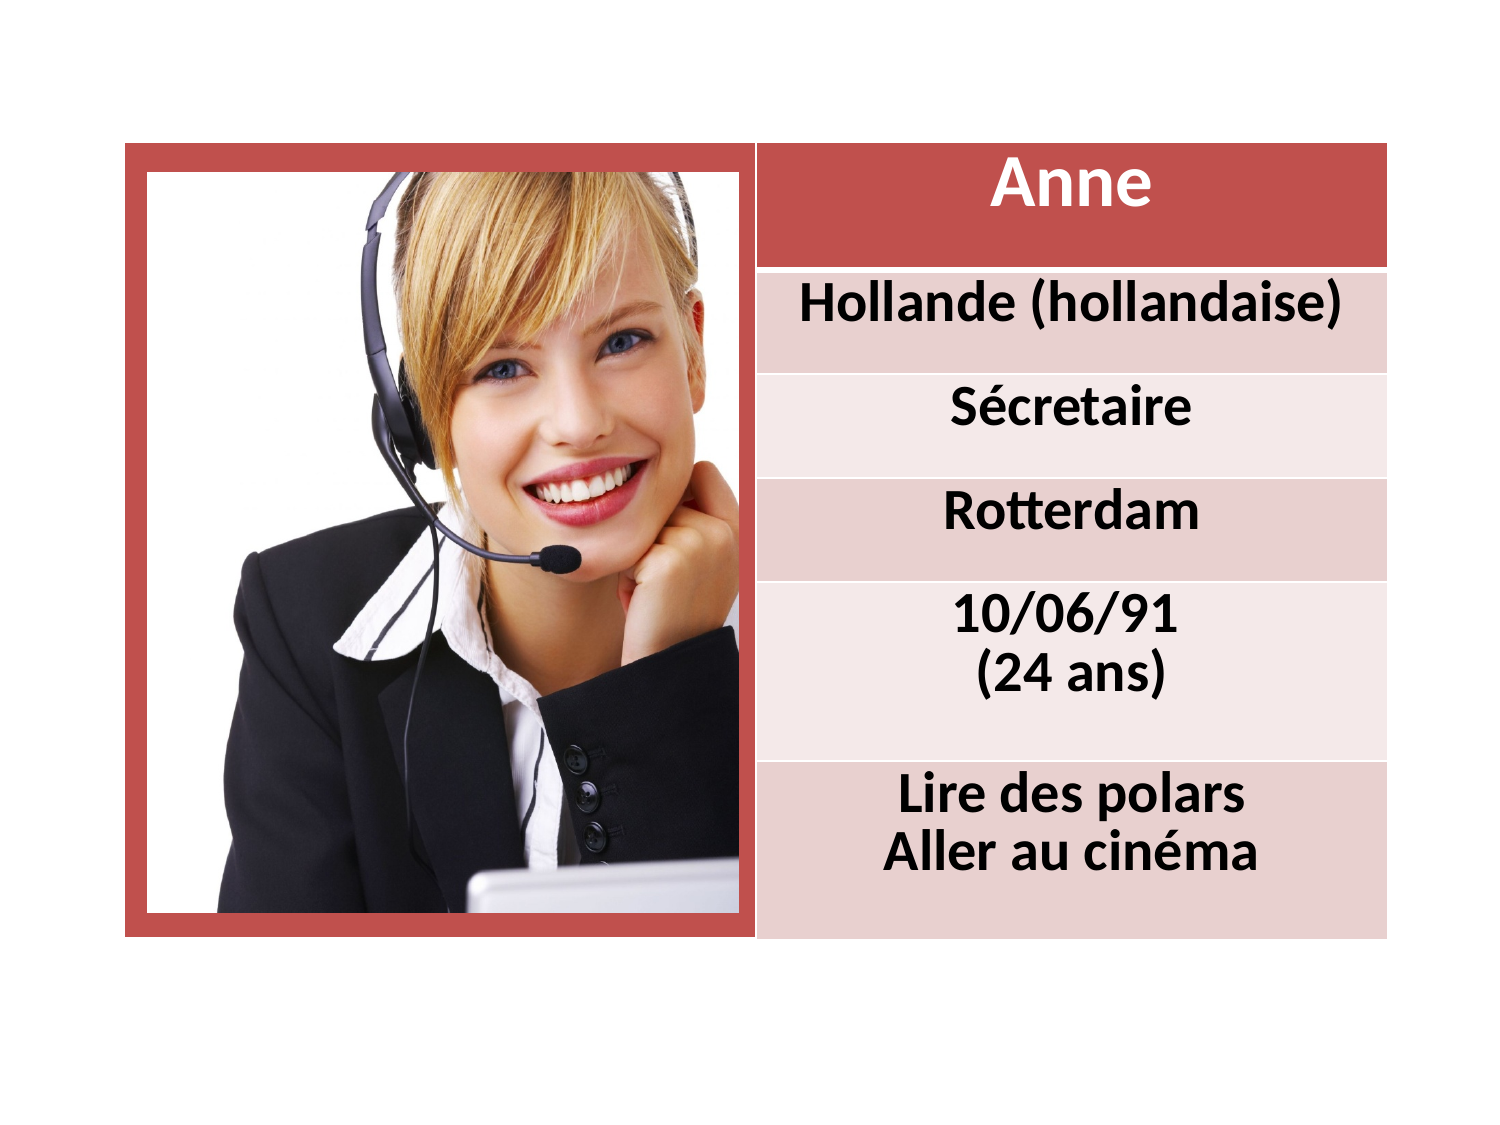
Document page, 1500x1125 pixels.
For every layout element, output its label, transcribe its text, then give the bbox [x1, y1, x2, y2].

table_cell 10/06/91 (24 ans) [757, 583, 1387, 760]
table_header Anne [757, 143, 1387, 267]
picture [147, 172, 739, 913]
table_cell Rotterdam [757, 479, 1387, 581]
table_cell Lire des polars Aller au cinéma [757, 762, 1387, 939]
table_cell Sécretaire [757, 375, 1387, 477]
table_cell Hollande (hollandaise) [757, 273, 1387, 373]
table_header [125, 143, 755, 937]
